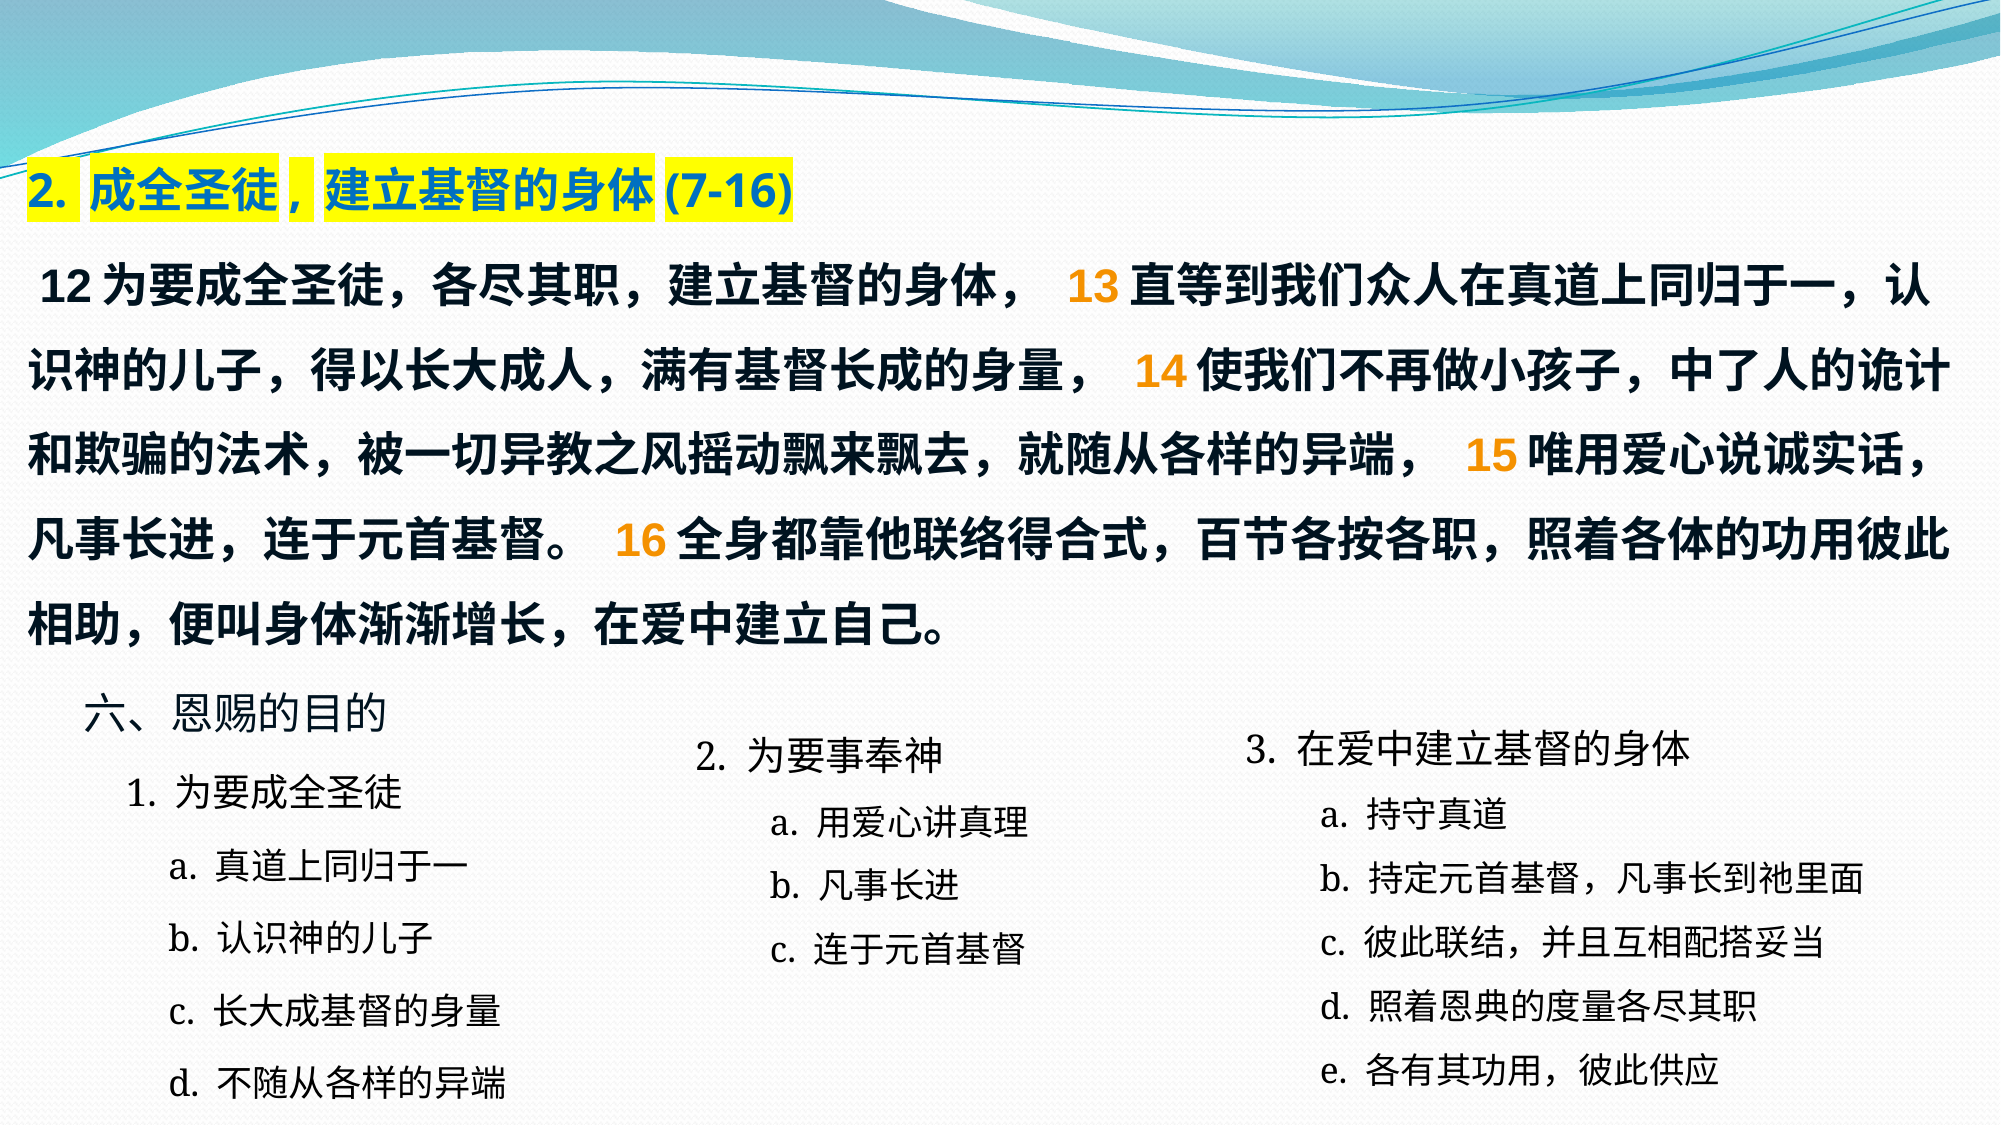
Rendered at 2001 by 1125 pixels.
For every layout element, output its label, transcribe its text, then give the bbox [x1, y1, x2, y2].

list 2. 成全圣徒, 建立基督的身体(7-16) 12 为要成全圣徒，各尽其职，建立基督的身体， 13 直等到我们众人在真道上同归于一，认识神的儿子，得以长大成人，满有基督长成的身量， 14 使我们不再做小孩子，中了人的诡计和欺骗的法术，被一切异教之风摇动飘来飘去，就随从各样的异端， 15 唯用爱心说诚实话，凡事长进，连于元首基督。 16 全身都靠他联络得合式，百节各按各职，照着各体的功用彼此相助，便叫身体渐渐增长，在爱中建立自己。 六、恩赐的目的 1. 为要成全圣徒 a. 真道上同归于一 b. 认识神的儿子 c. 长大成基督的身量 d. 不随从各样的异端 [12, 125, 1988, 1113]
text_box 2. 为要事奉神 a. 用爱心讲真理 b. 凡事长进 c. 连于元首基督 [649, 699, 1188, 978]
text_box 3. 在爱中建立基督的身体 a. 持守真道 b. 持定元首基督，凡事长到祂里面 c. 彼此联结，并且互相配搭妥当 d. 照着恩典的度量各尽其职 e. 各有其功用，彼此供应 [1199, 692, 1914, 1098]
